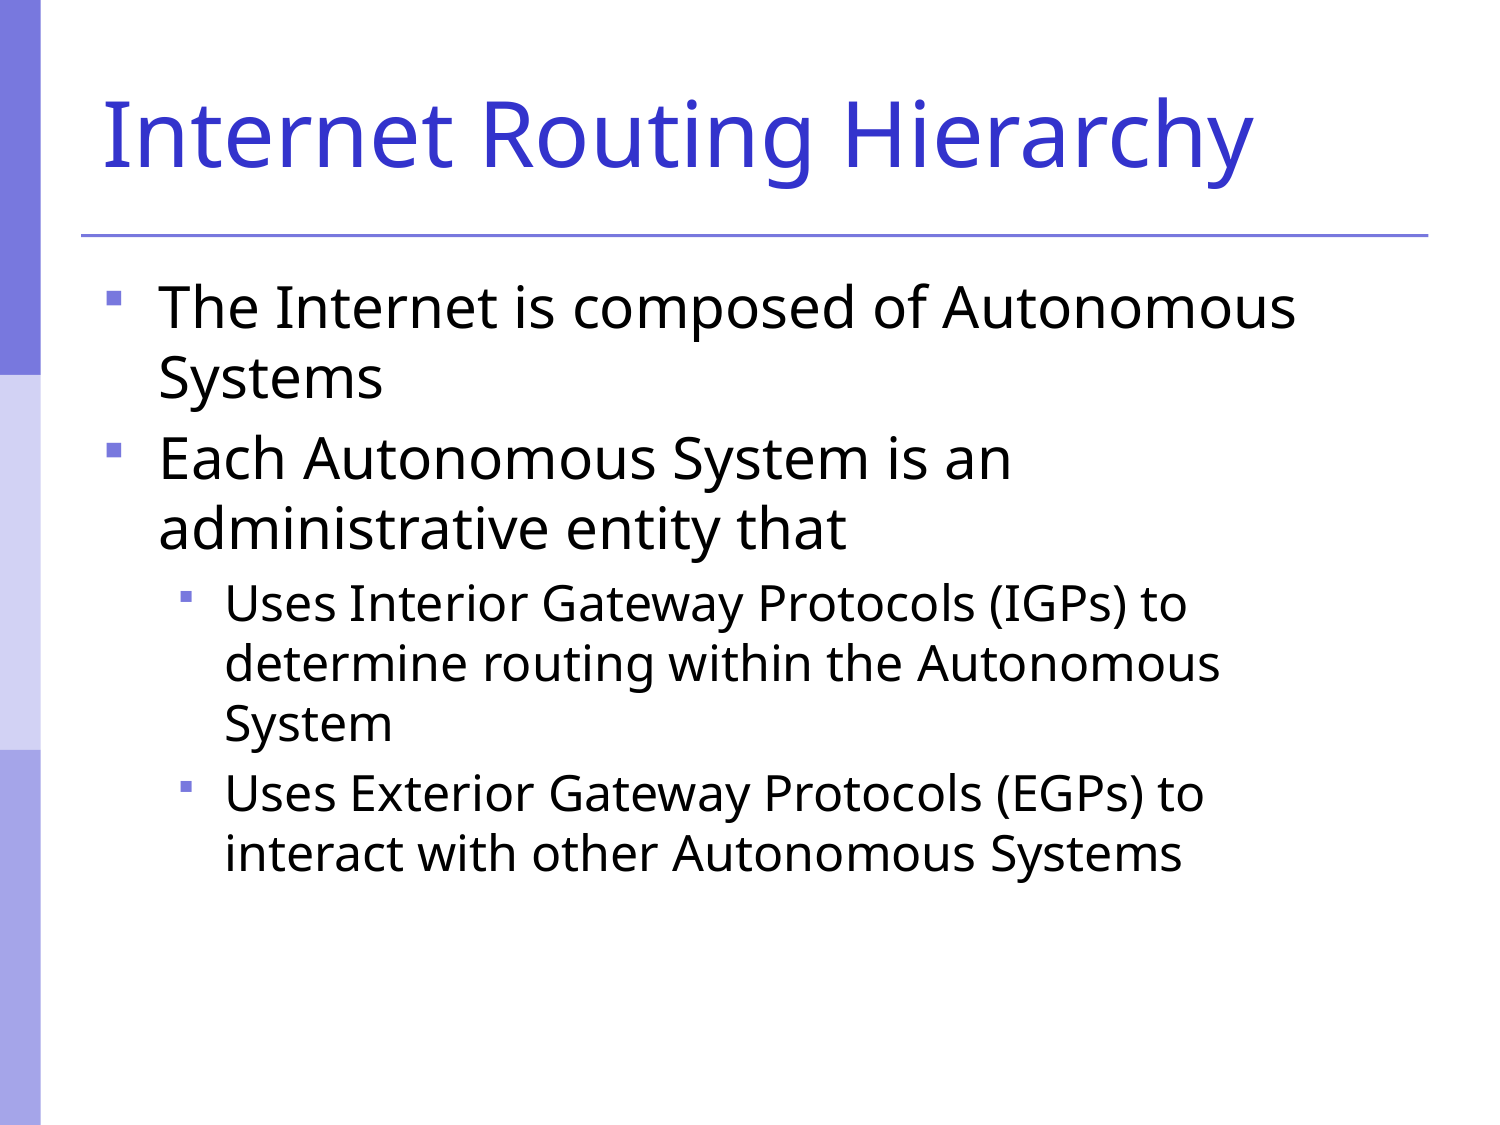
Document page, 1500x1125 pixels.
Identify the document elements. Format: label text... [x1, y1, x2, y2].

title Internet Routing Hierarchy [87, 37, 1363, 226]
list The Internet is composed of Autonomous Systems Each Autonomous System is an administrative entity that Uses Interior Gateway Protocols (IGPs) to determine routing within the Autonomous System Uses Exterior Gateway Protocols (EGPs) to interact with other Autonomous Systems [87, 262, 1363, 1026]
